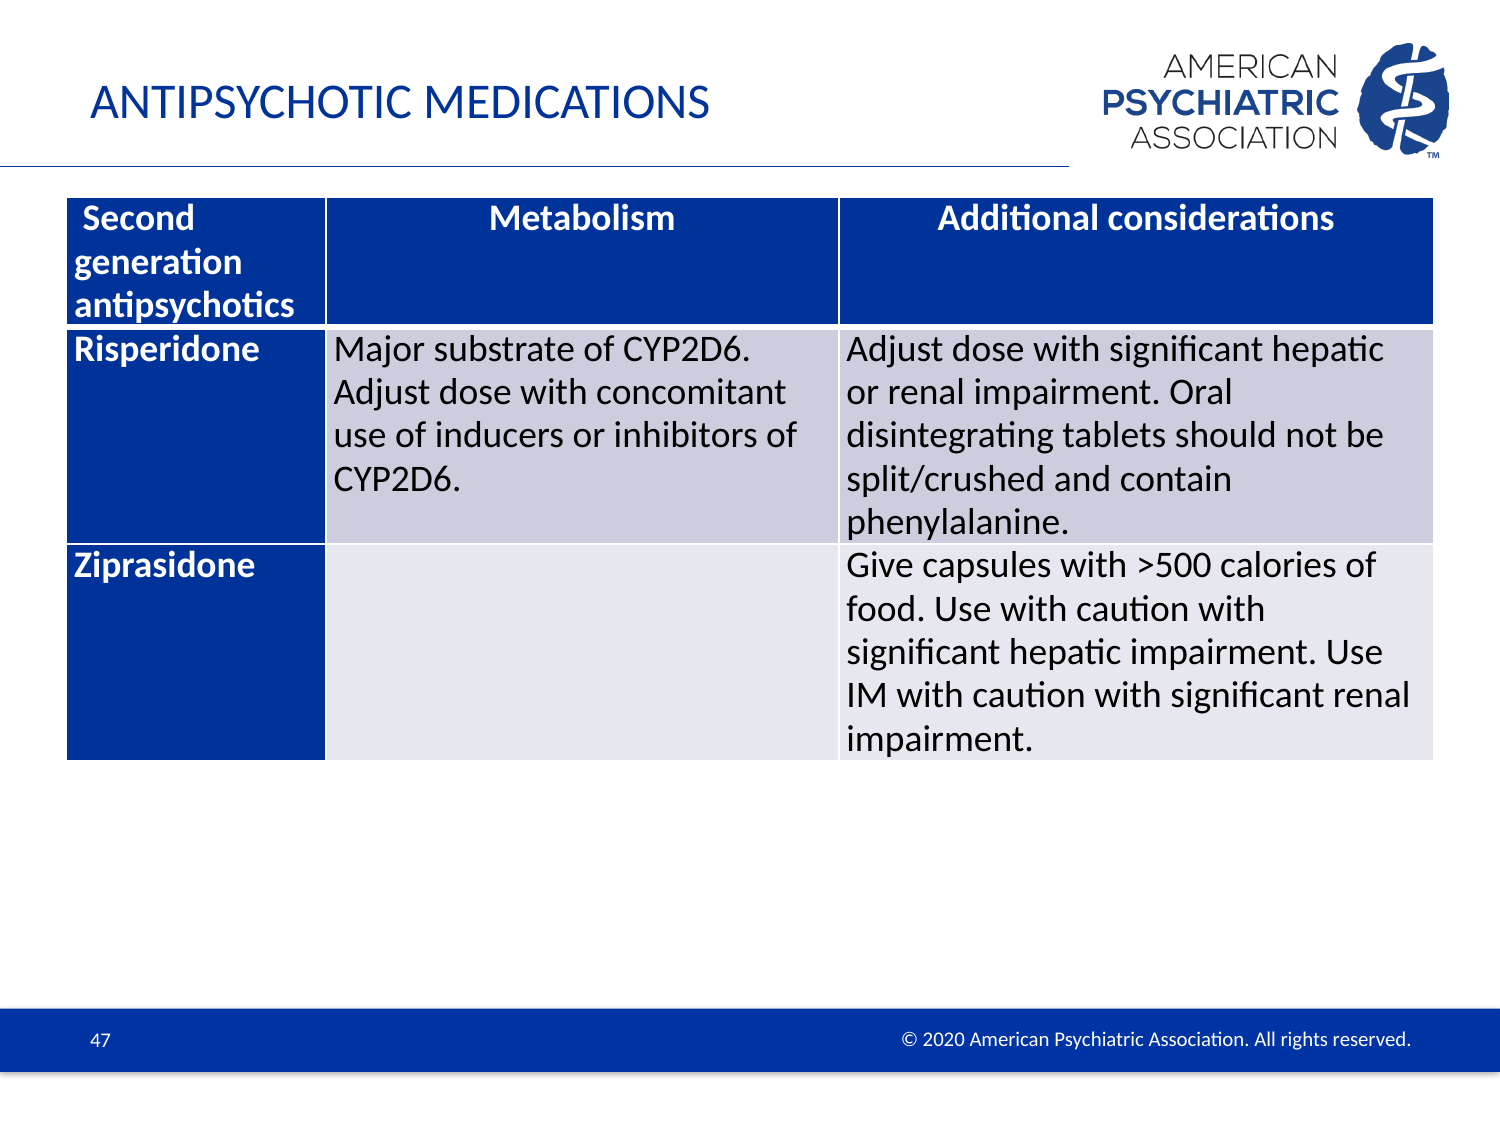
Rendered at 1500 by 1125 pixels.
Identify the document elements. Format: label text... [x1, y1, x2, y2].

table_cell Risperidone [67, 330, 325, 543]
table_cell Adjust dose with significant hepatic or renal impairment. Oral disintegrating tablets should not be split/crushed and contain phenylalanine. [840, 330, 1433, 543]
table_header Second generation antipsychotics [67, 198, 325, 324]
table_cell Major substrate of CYP2D6. Adjust dose with concomitant use of inducers or inhibitors of CYP2D6. [327, 330, 838, 543]
text_box [1112, 204, 1143, 310]
table_cell [327, 545, 838, 760]
title Antipsychotic Medications [75, 50, 1070, 147]
table_cell Give capsules with >500 calories of food. Use with caution with significant hepatic impairment. Use IM with caution with significant renal impairment. [840, 545, 1433, 760]
table_header Additional considerations [840, 198, 1433, 324]
table_header Metabolism [327, 198, 838, 324]
table_cell Ziprasidone [67, 545, 325, 760]
